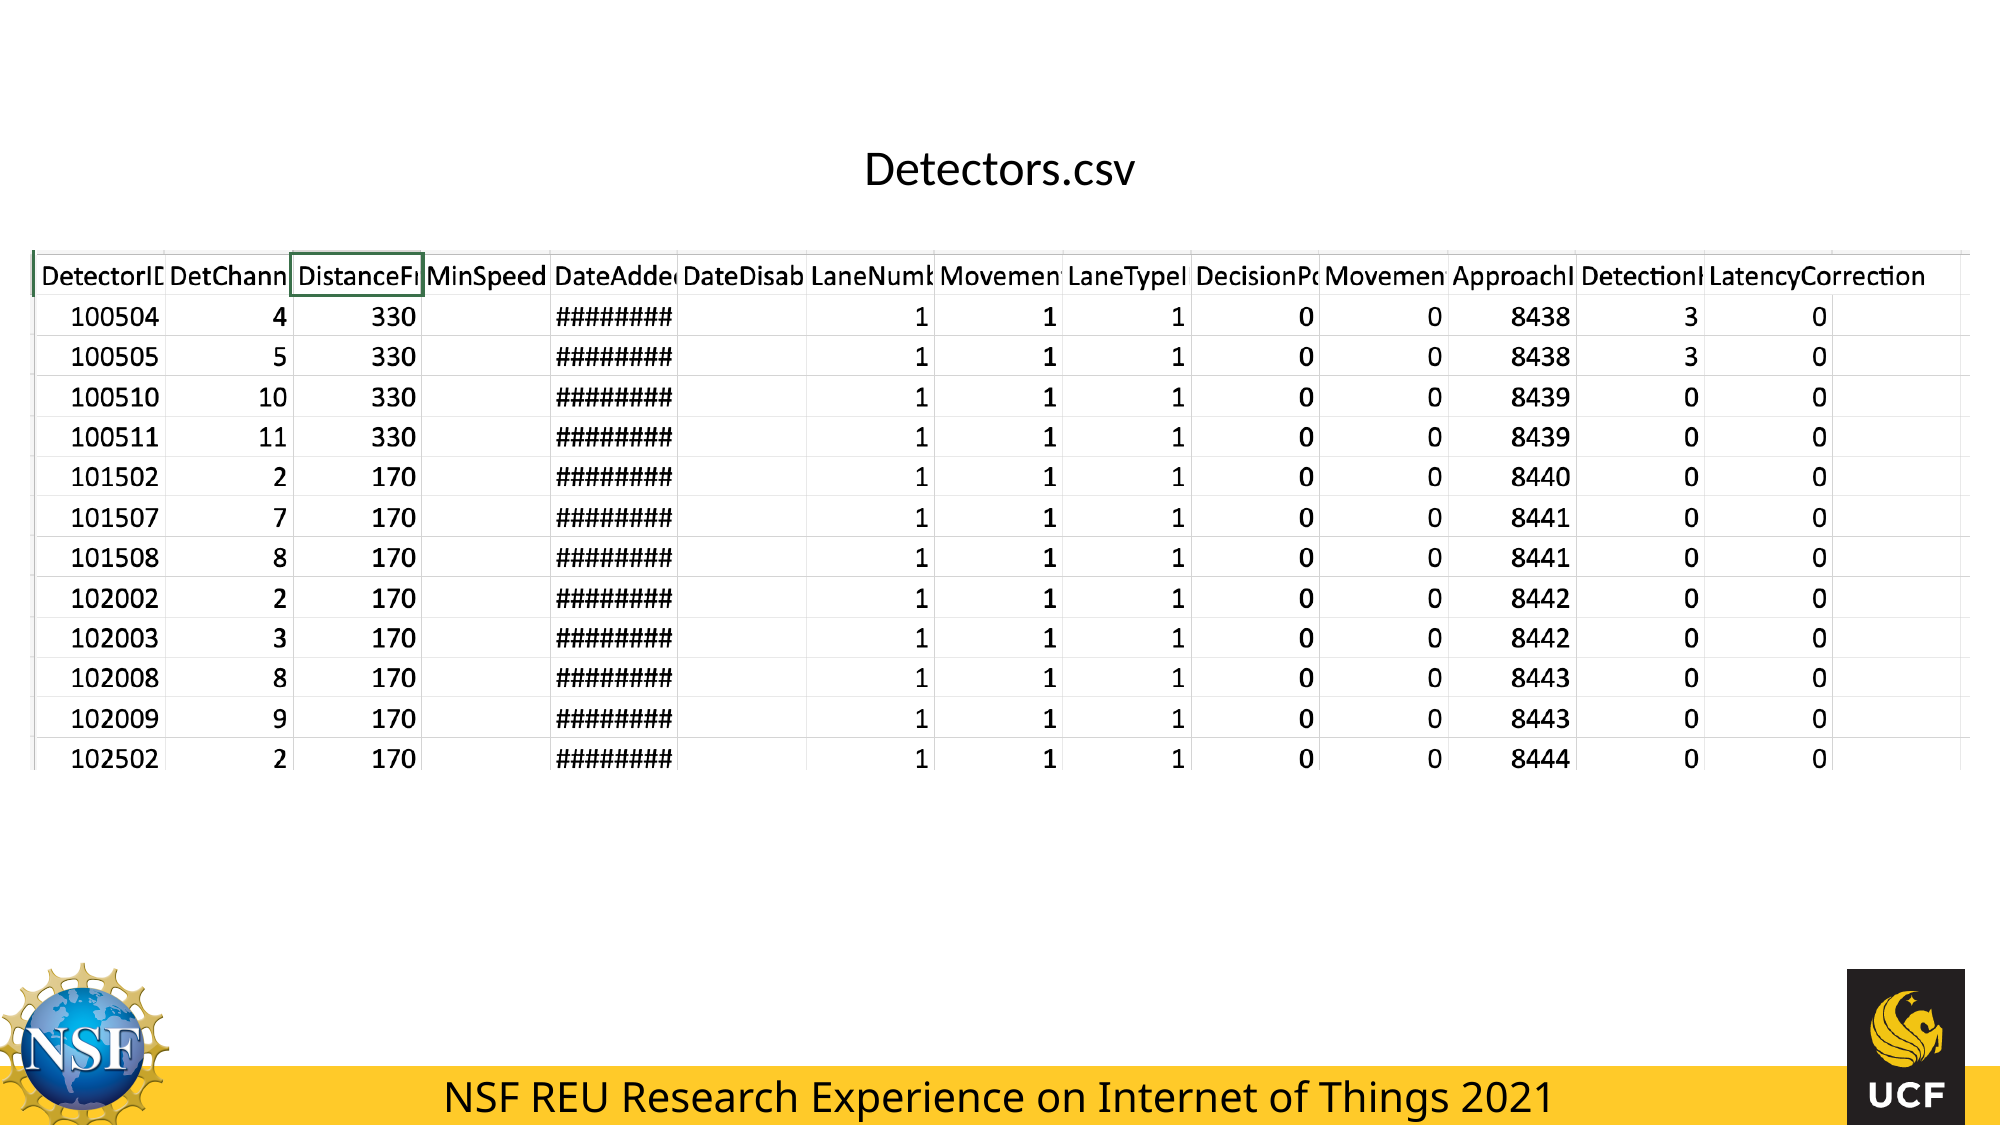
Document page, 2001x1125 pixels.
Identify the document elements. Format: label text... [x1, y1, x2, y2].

picture [30, 250, 1970, 770]
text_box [0, 959, 2000, 1125]
text_box Detectors.csv [500, 128, 1500, 203]
